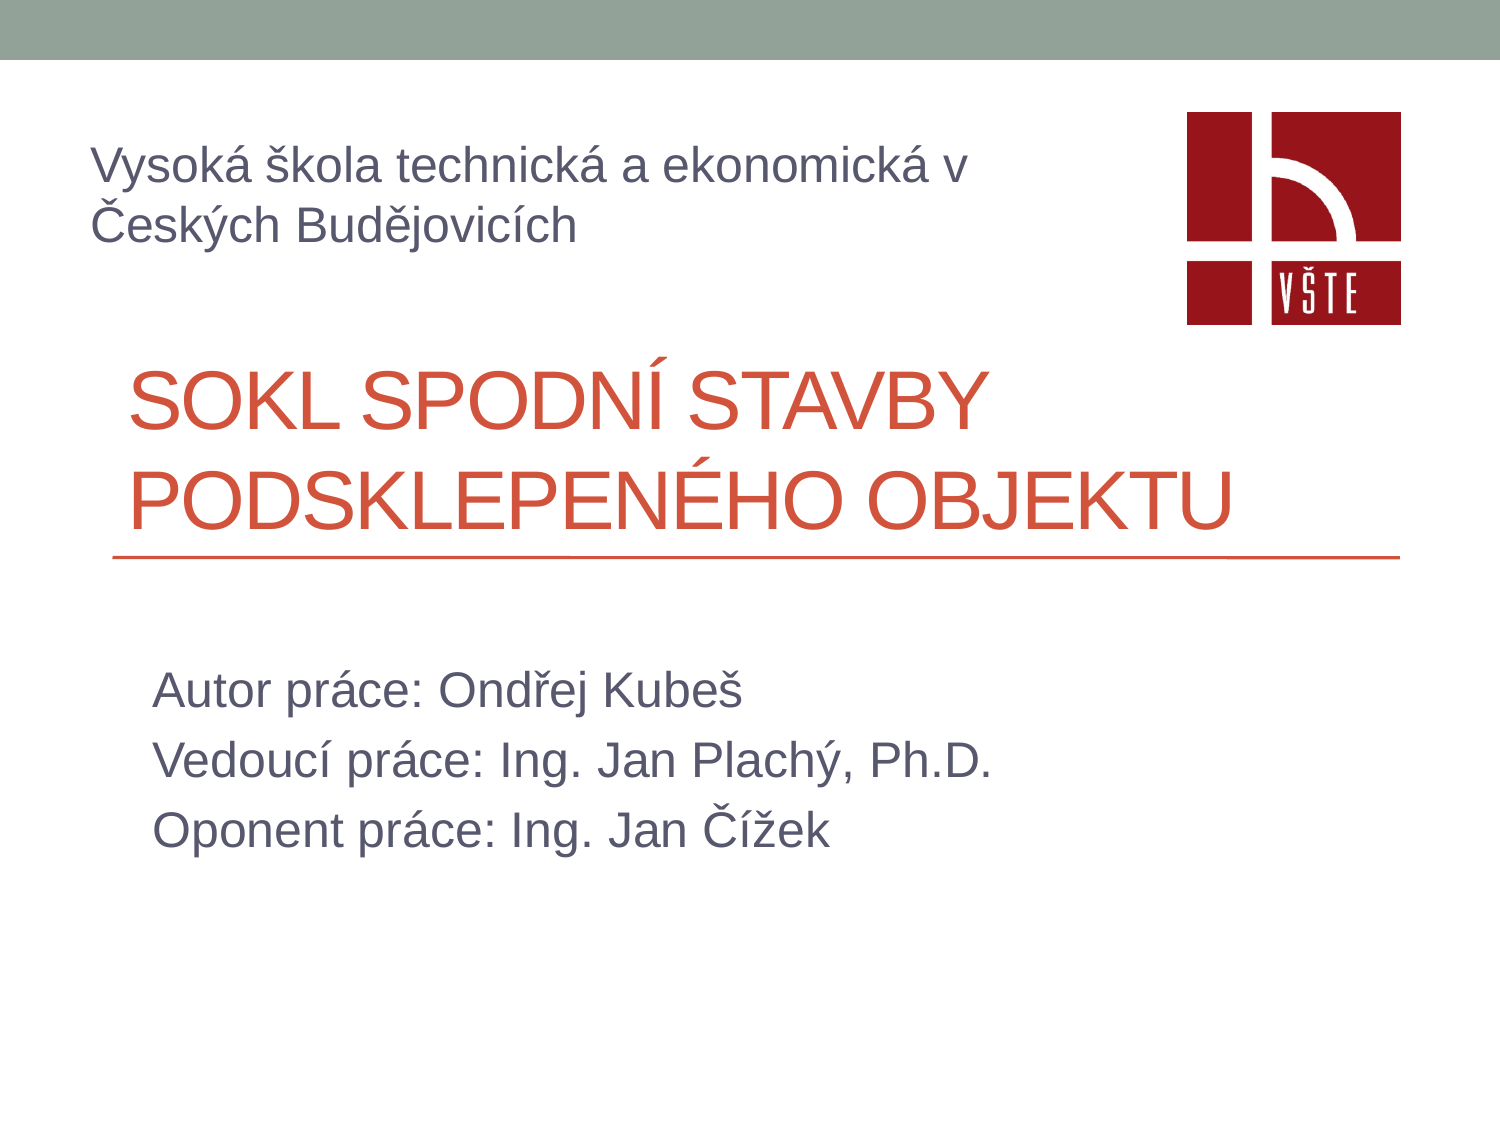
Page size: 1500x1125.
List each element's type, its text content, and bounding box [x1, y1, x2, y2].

subtitle Vysoká škola technická a ekonomická v Českých Budějovicích [75, 125, 1138, 438]
title sokl spodní stavby podsklepeného objektu [112, 237, 1400, 554]
text_box Autor práce: Ondřej Kubeš Vedoucí práce: Ing. Jan Plachý, Ph.D. Oponent práce: Ing. Jan Čížek [137, 649, 1188, 938]
picture [1187, 112, 1401, 326]
